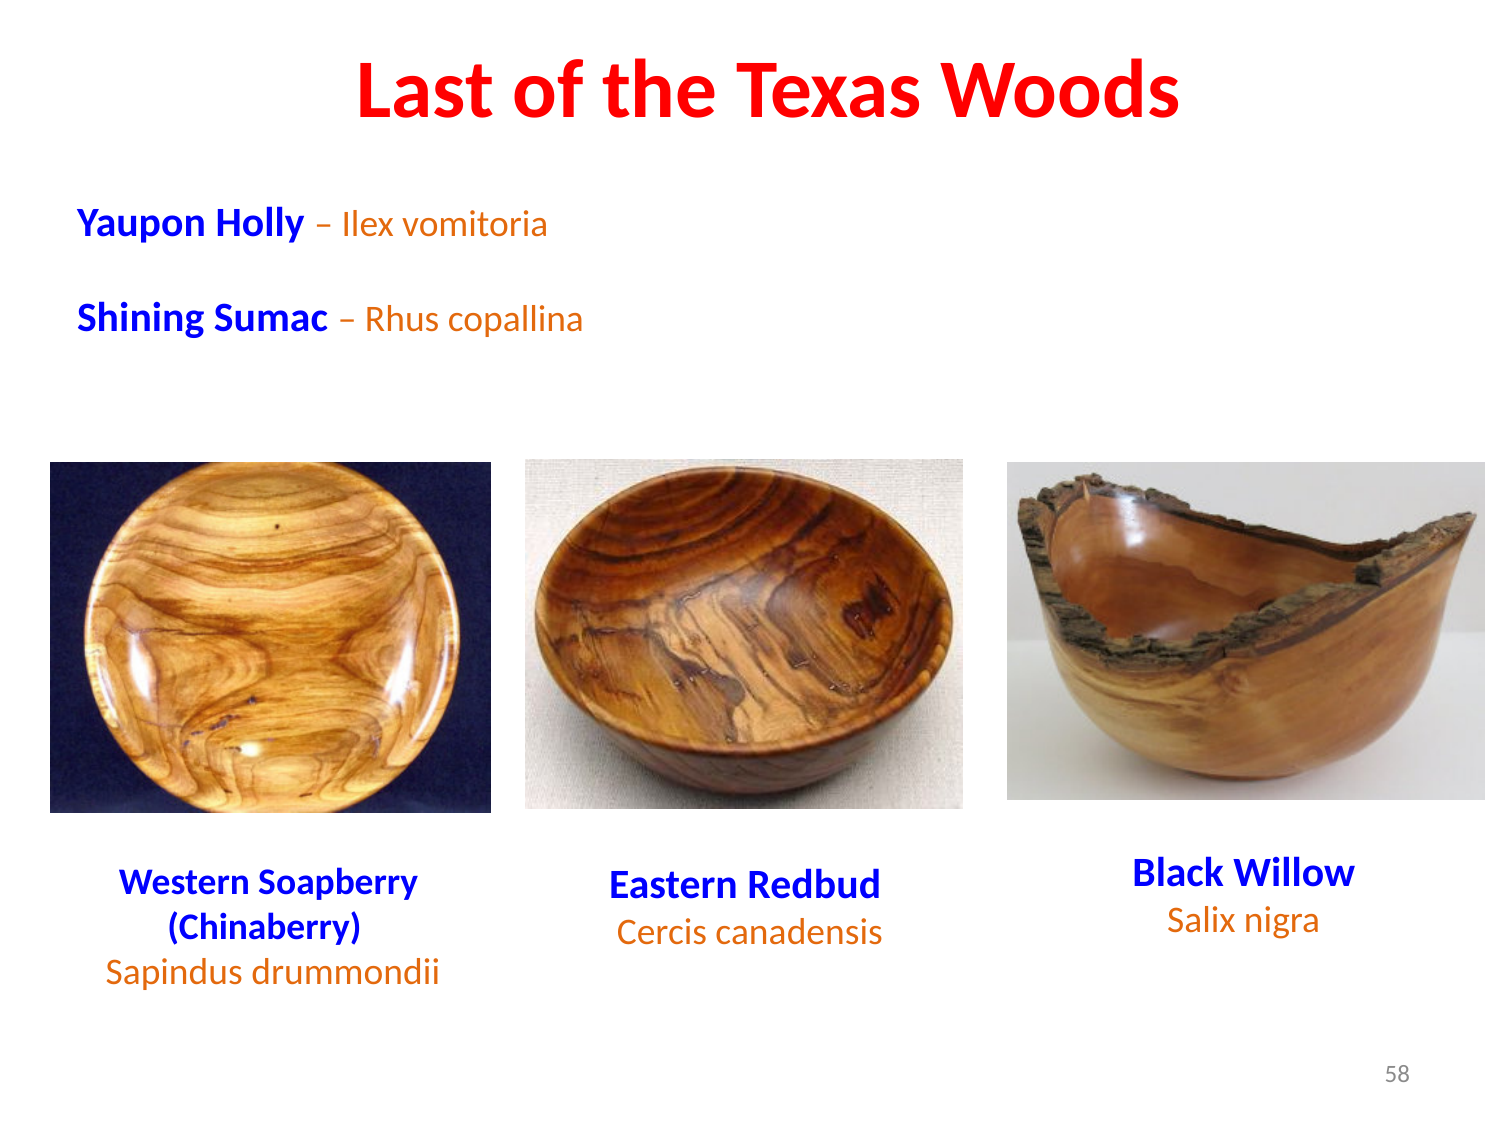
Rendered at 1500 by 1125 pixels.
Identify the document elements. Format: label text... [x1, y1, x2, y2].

text_box Western Soapberry (Chinaberry) Sapindus drummondii [74, 849, 463, 1000]
picture [49, 462, 491, 813]
picture [1007, 462, 1486, 801]
text_box Yaupon Holly – Ilex vomitoria Shining Sumac – Rhus copallina [62, 187, 600, 348]
text_box Black Willow Salix nigra [1099, 837, 1388, 948]
text_box Eastern Redbud Cercis canadensis [587, 849, 913, 960]
picture [524, 459, 963, 809]
slide_number 58 [1074, 1042, 1425, 1103]
title Last of the Texas Woods [324, 24, 1213, 143]
